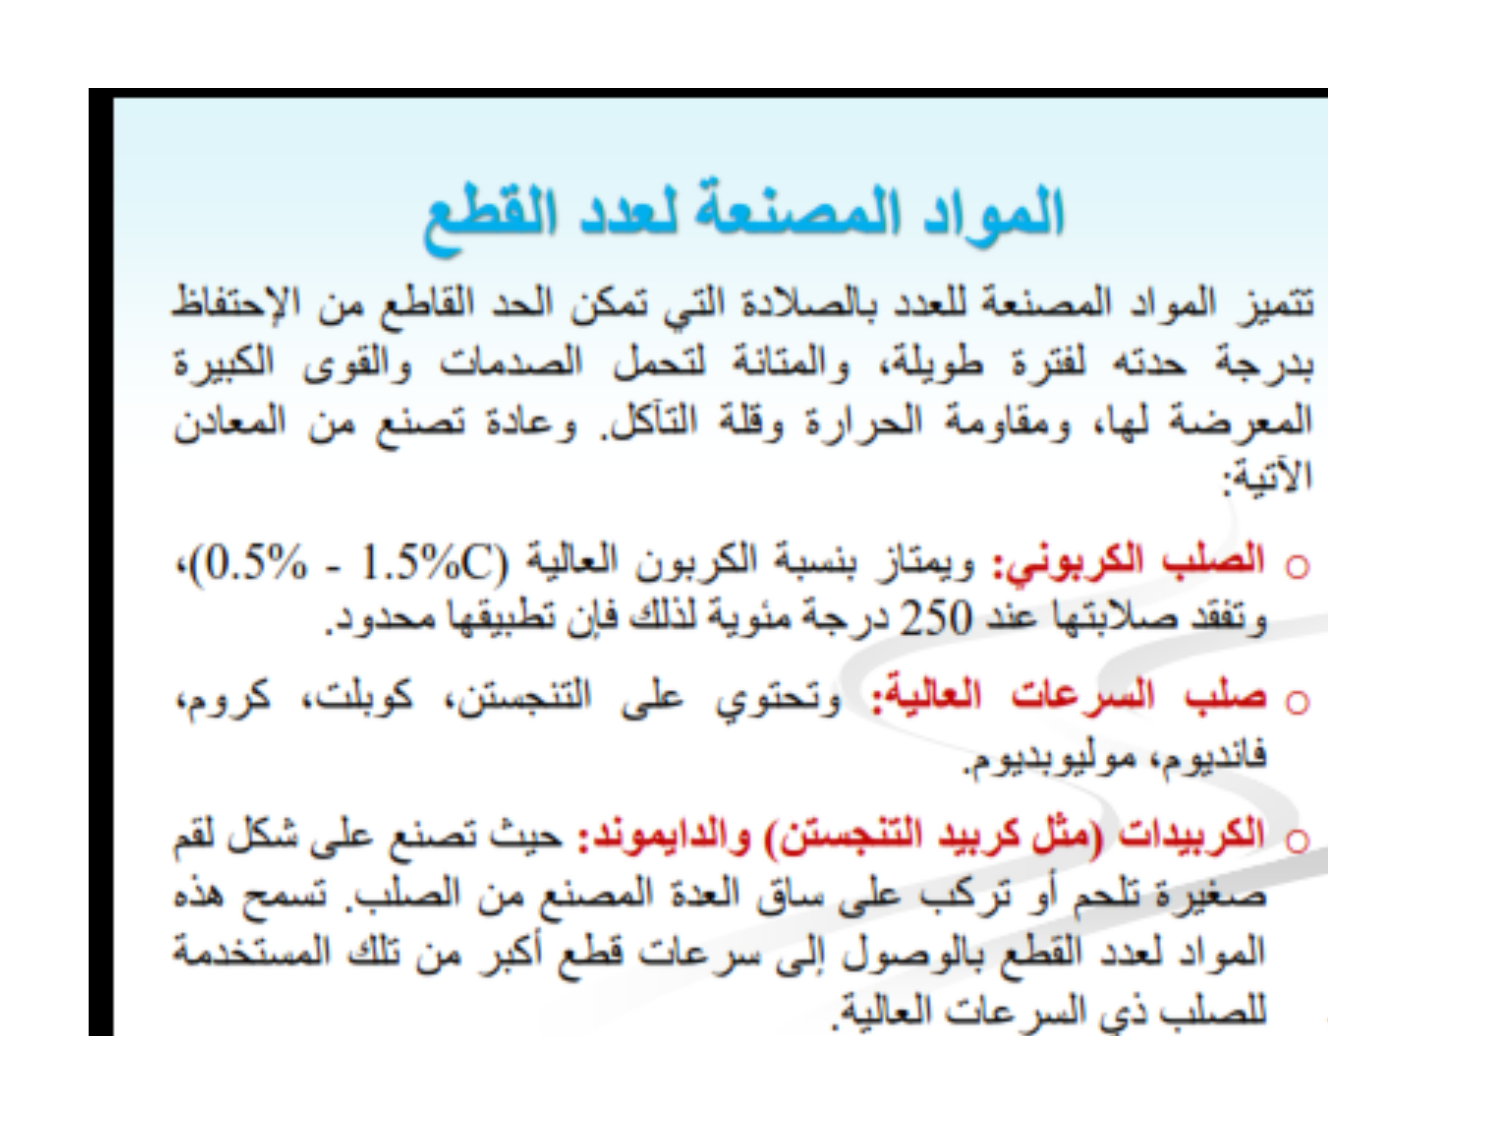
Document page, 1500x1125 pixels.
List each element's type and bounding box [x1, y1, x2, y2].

picture [88, 87, 1329, 1036]
